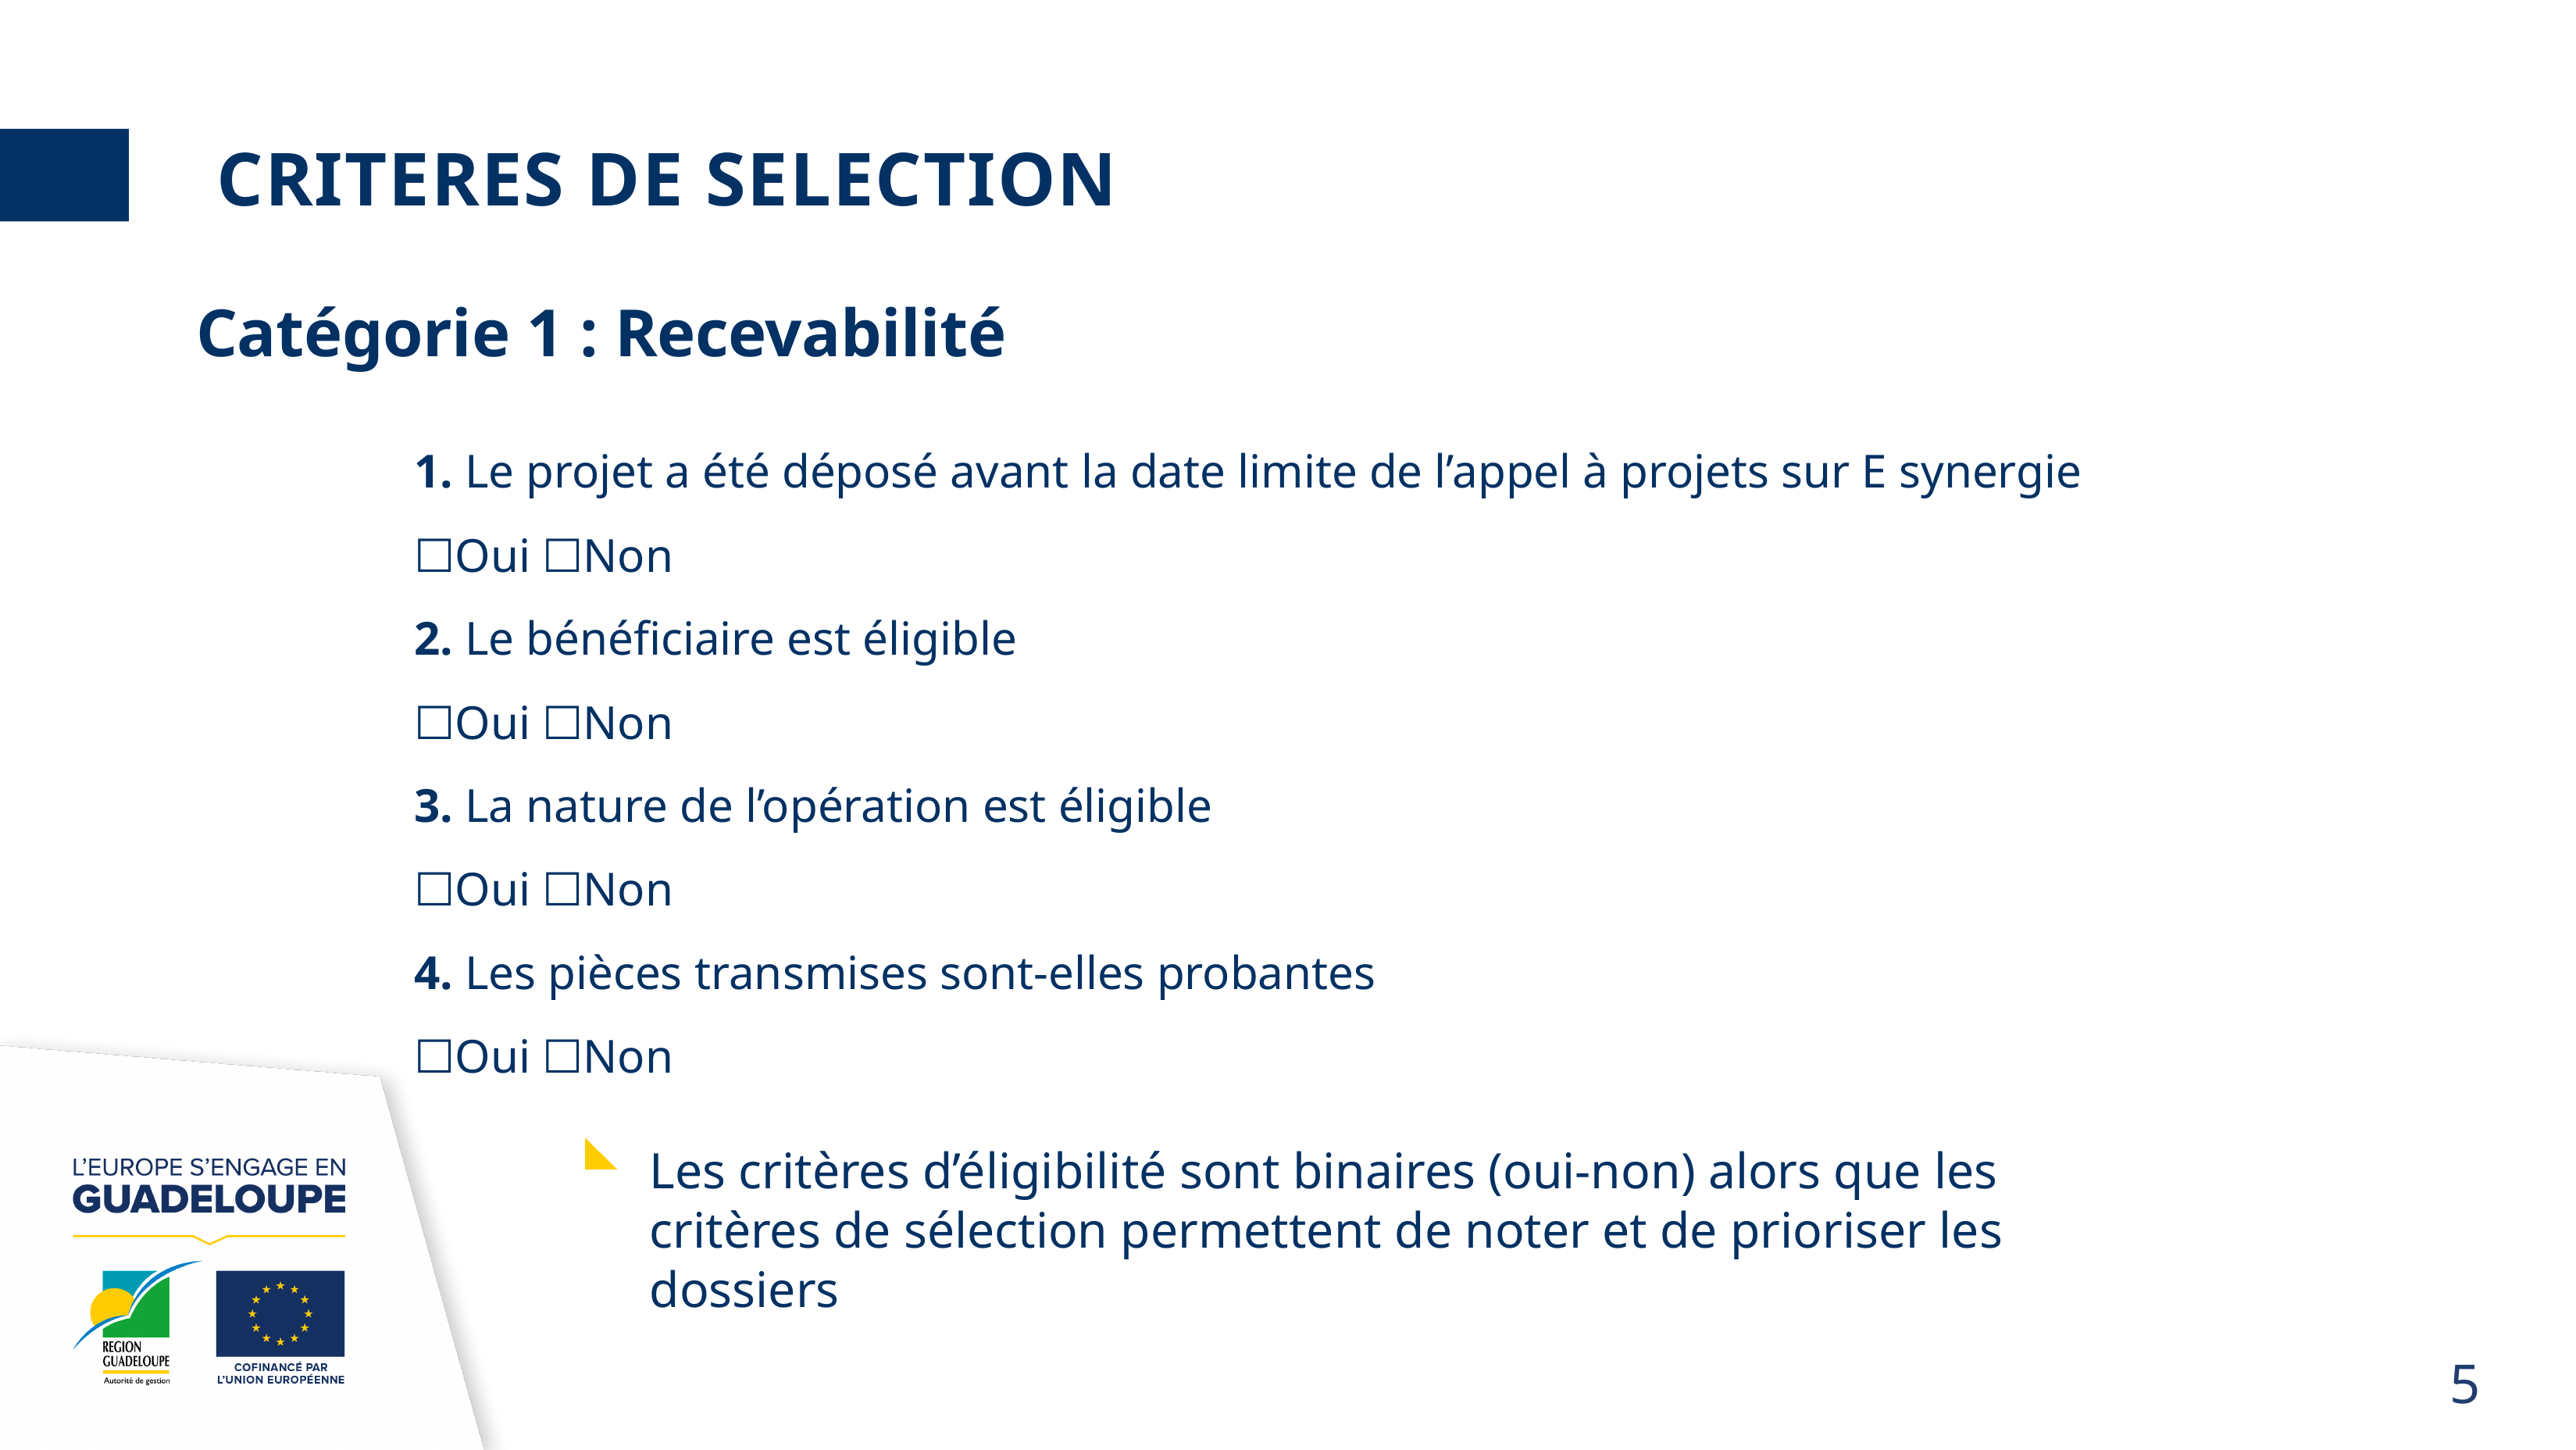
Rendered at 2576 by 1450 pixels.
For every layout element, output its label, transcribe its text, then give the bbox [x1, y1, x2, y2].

title CRITERES DE SELECTION [194, 130, 2484, 222]
text_box Les critères d’éligibilité sont binaires (oui-non) alors que les critères de sélection permettent de noter et de prioriser les dossiers [648, 1138, 2071, 1317]
text_box [585, 1138, 618, 1170]
text_box 1. Le projet a été déposé avant la date limite de l’appel à projets sur E synergie ☐Oui ☐Non 2. Le bénéficiaire est éligible ☐Oui ☐Non 3. La nature de l’opération est éligible ☐Oui ☐Non 4. Les pièces transmises sont-elles probantes ☐Oui ☐Non [412, 413, 2449, 1083]
picture [0, 1014, 511, 1450]
text_box Catégorie 1 : Recevabilité [194, 289, 1611, 370]
text_box 5 [2448, 1348, 2484, 1414]
text_box [0, 128, 129, 222]
